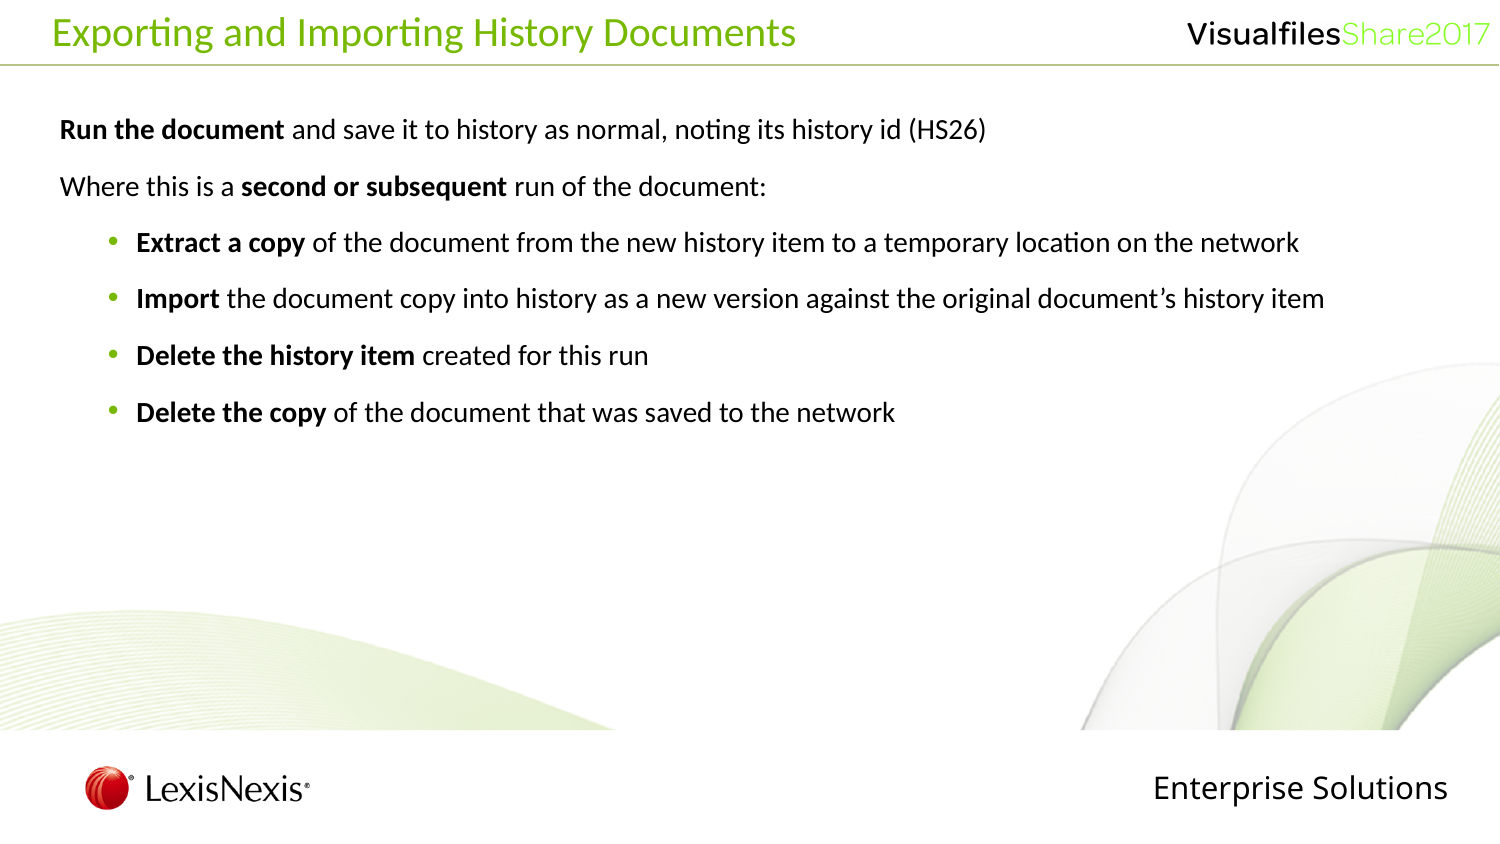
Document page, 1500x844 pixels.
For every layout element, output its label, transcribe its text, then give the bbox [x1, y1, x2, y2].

list Run the document and save it to history as normal, noting its history id (HS26) Where this is a second or subsequent run of the document: Extract a copy of the document from the new history item to a temporary location on the network Import the document copy into history as a new version against the original document’s history item Delete the history item created for this run Delete the copy of the document that was saved to the network [47, 98, 1424, 742]
picture [0, 0, 1500, 844]
title Exporting and Importing History Documents [46, 14, 1178, 61]
